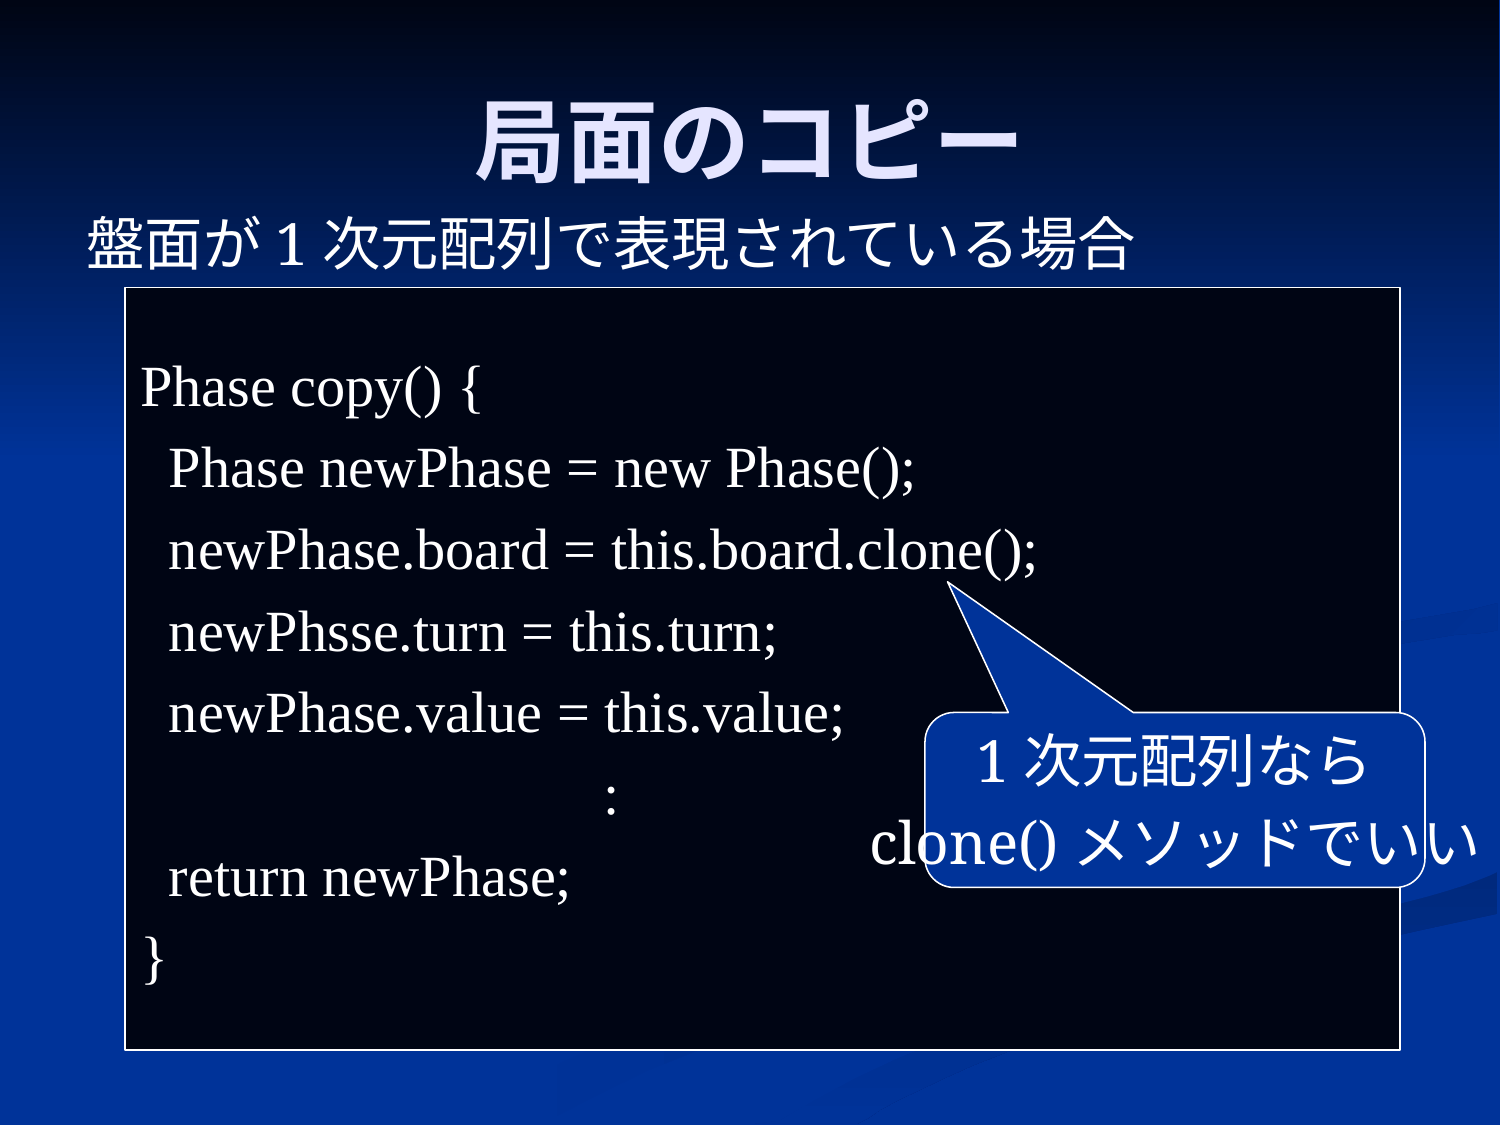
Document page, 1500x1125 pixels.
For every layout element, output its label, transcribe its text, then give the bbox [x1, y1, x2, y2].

title 局面のコピー [75, 45, 1425, 233]
text_box Phase copy() { Phase newPhase = new Phase(); newPhase.board = this.board.clone(); newPhsse.turn = this.turn; newPhase.value = this.value; : return newPhase; } [124, 287, 1400, 1050]
text_box 1次元配列なら clone()メソッドでいい [924, 581, 1426, 888]
text_box 盤面が1次元配列で表現されている場合 [72, 200, 1151, 285]
